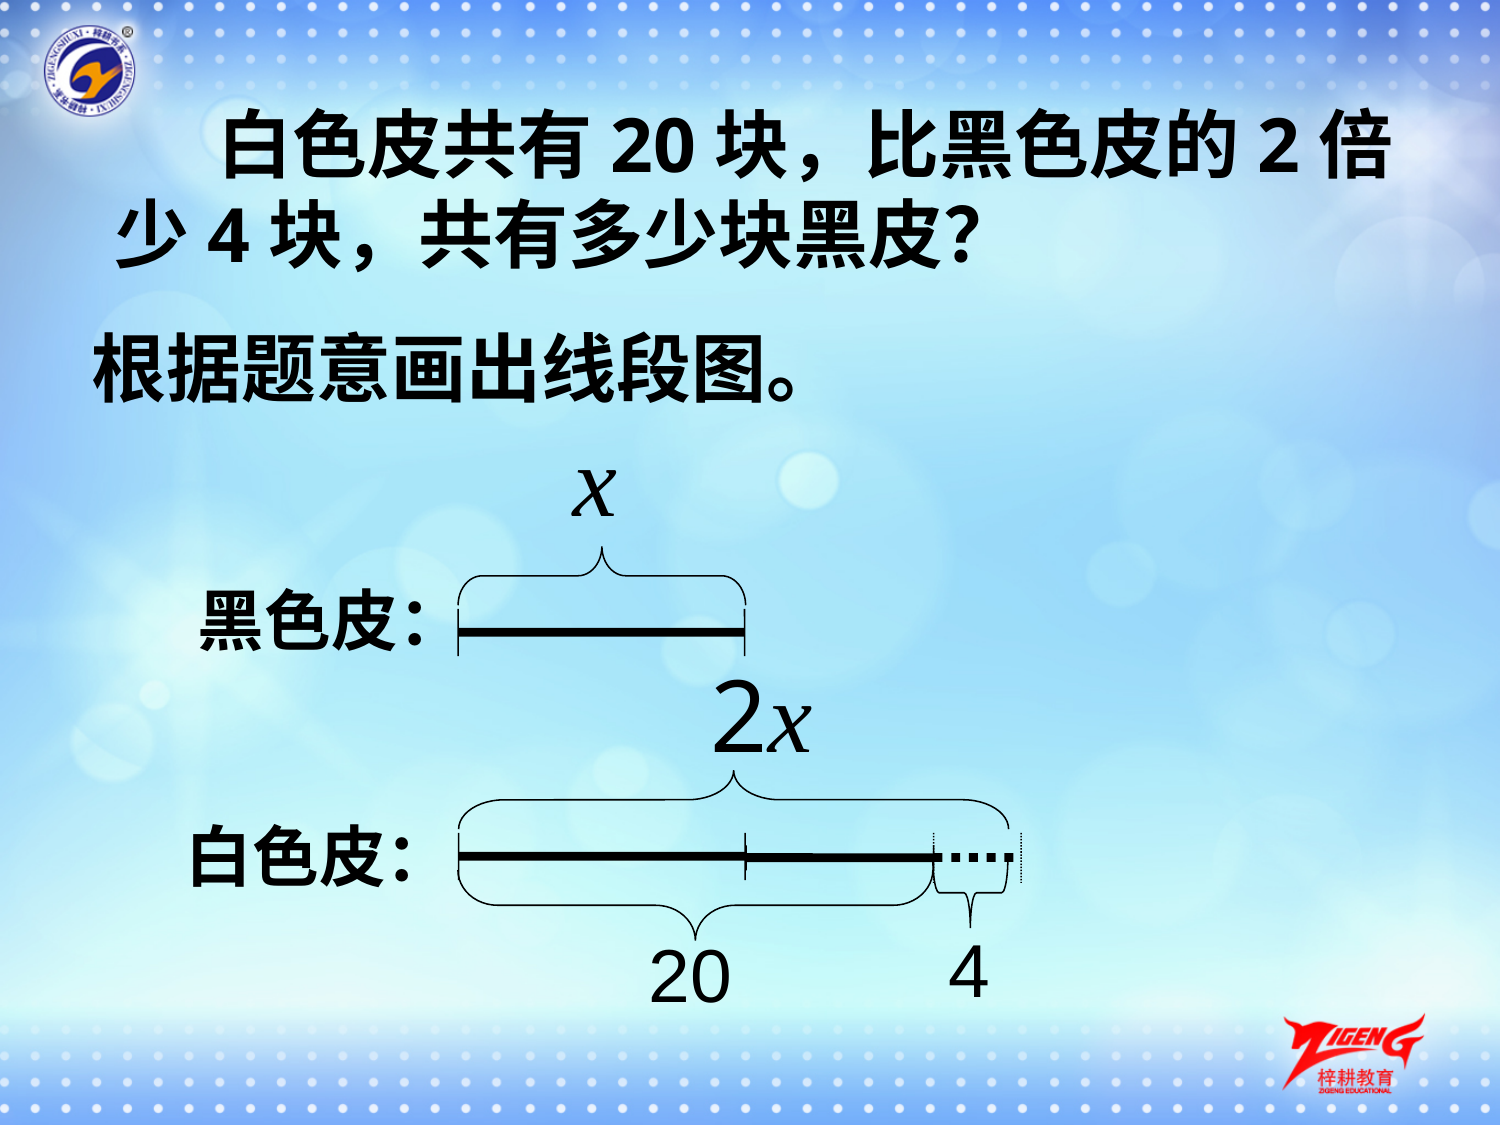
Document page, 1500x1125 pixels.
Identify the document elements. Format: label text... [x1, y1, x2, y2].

text_box 白色皮共有20块，比黑色皮的2倍少4块，共有多少块黑皮？ [100, 90, 1424, 285]
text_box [182, 408, 746, 642]
picture [0, 0, 1500, 1125]
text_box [170, 644, 1147, 1026]
text_box 根据题意画出线段图。 [76, 314, 1034, 419]
